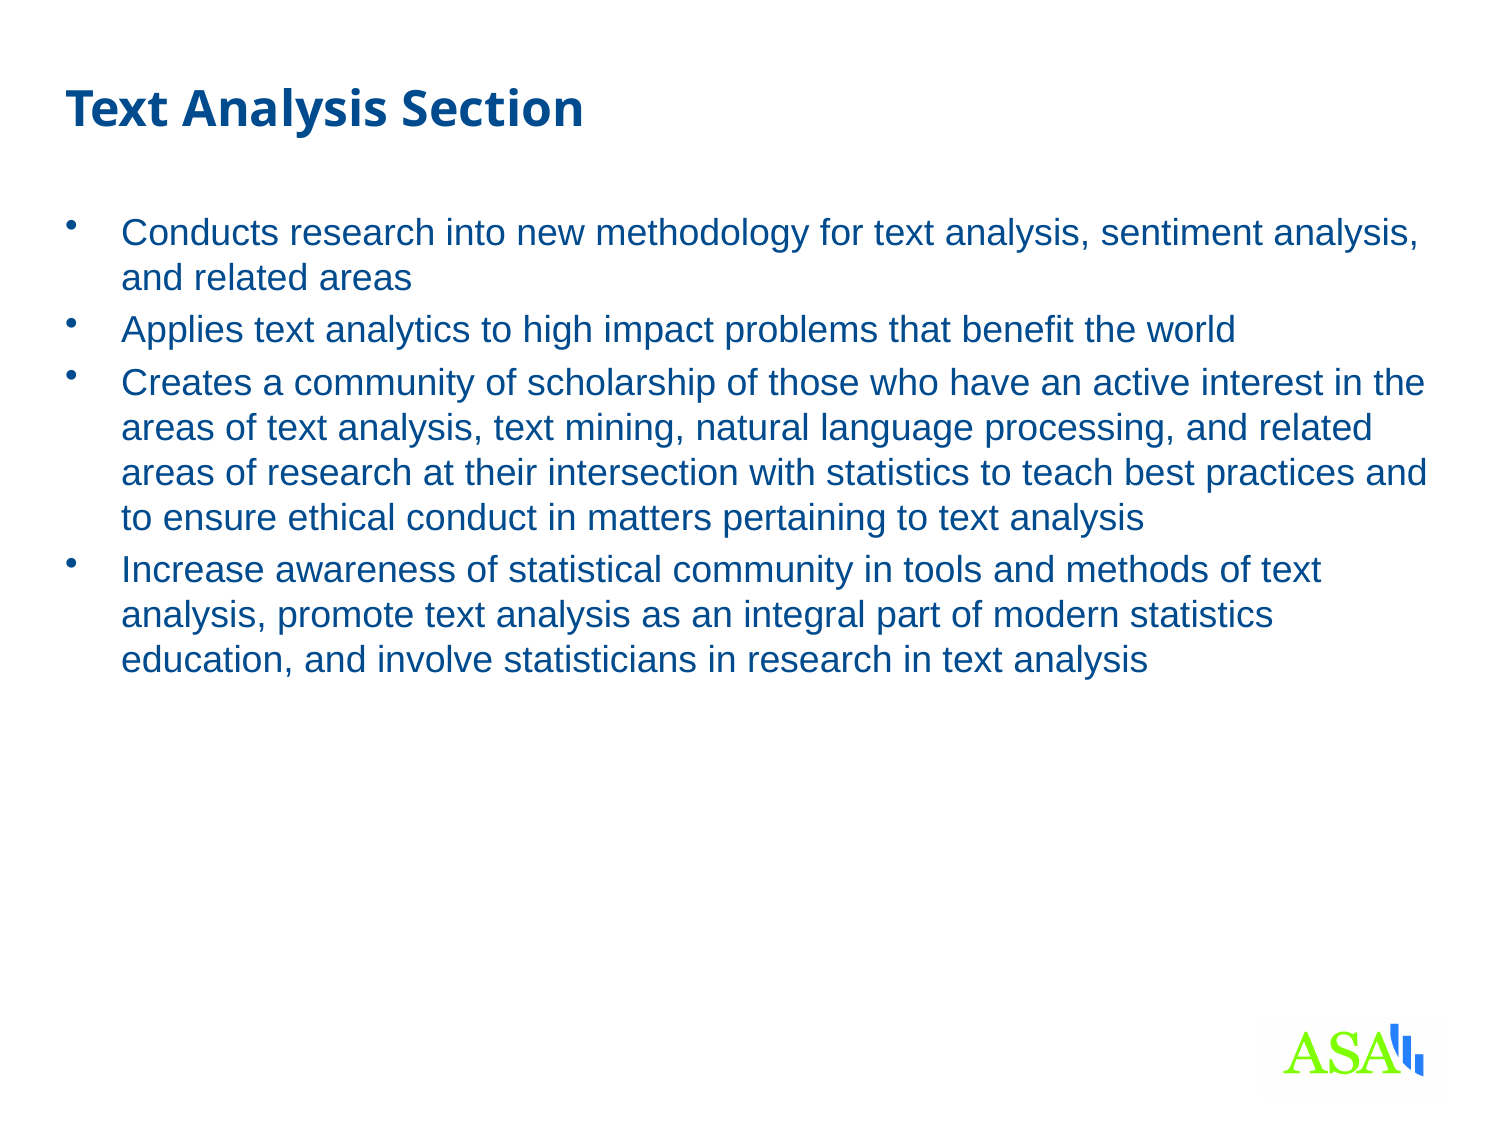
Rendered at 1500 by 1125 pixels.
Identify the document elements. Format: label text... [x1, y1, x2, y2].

picture [1262, 1015, 1446, 1100]
list Conducts research into new methodology for text analysis, sentiment analysis, and related areas Applies text analytics to high impact problems that benefit the world Creates a community of scholarship of those who have an active interest in the areas of text analysis, text mining, natural language processing, and related areas of research at their intersection with statistics to teach best practices and to ensure ethical conduct in matters pertaining to text analysis Increase awareness of statistical community in tools and methods of text analysis, promote text analysis as an integral part of modern statistics education, and involve statisticians in research in text analysis [50, 200, 1463, 1000]
title Text Analysis Section [50, 12, 1463, 200]
